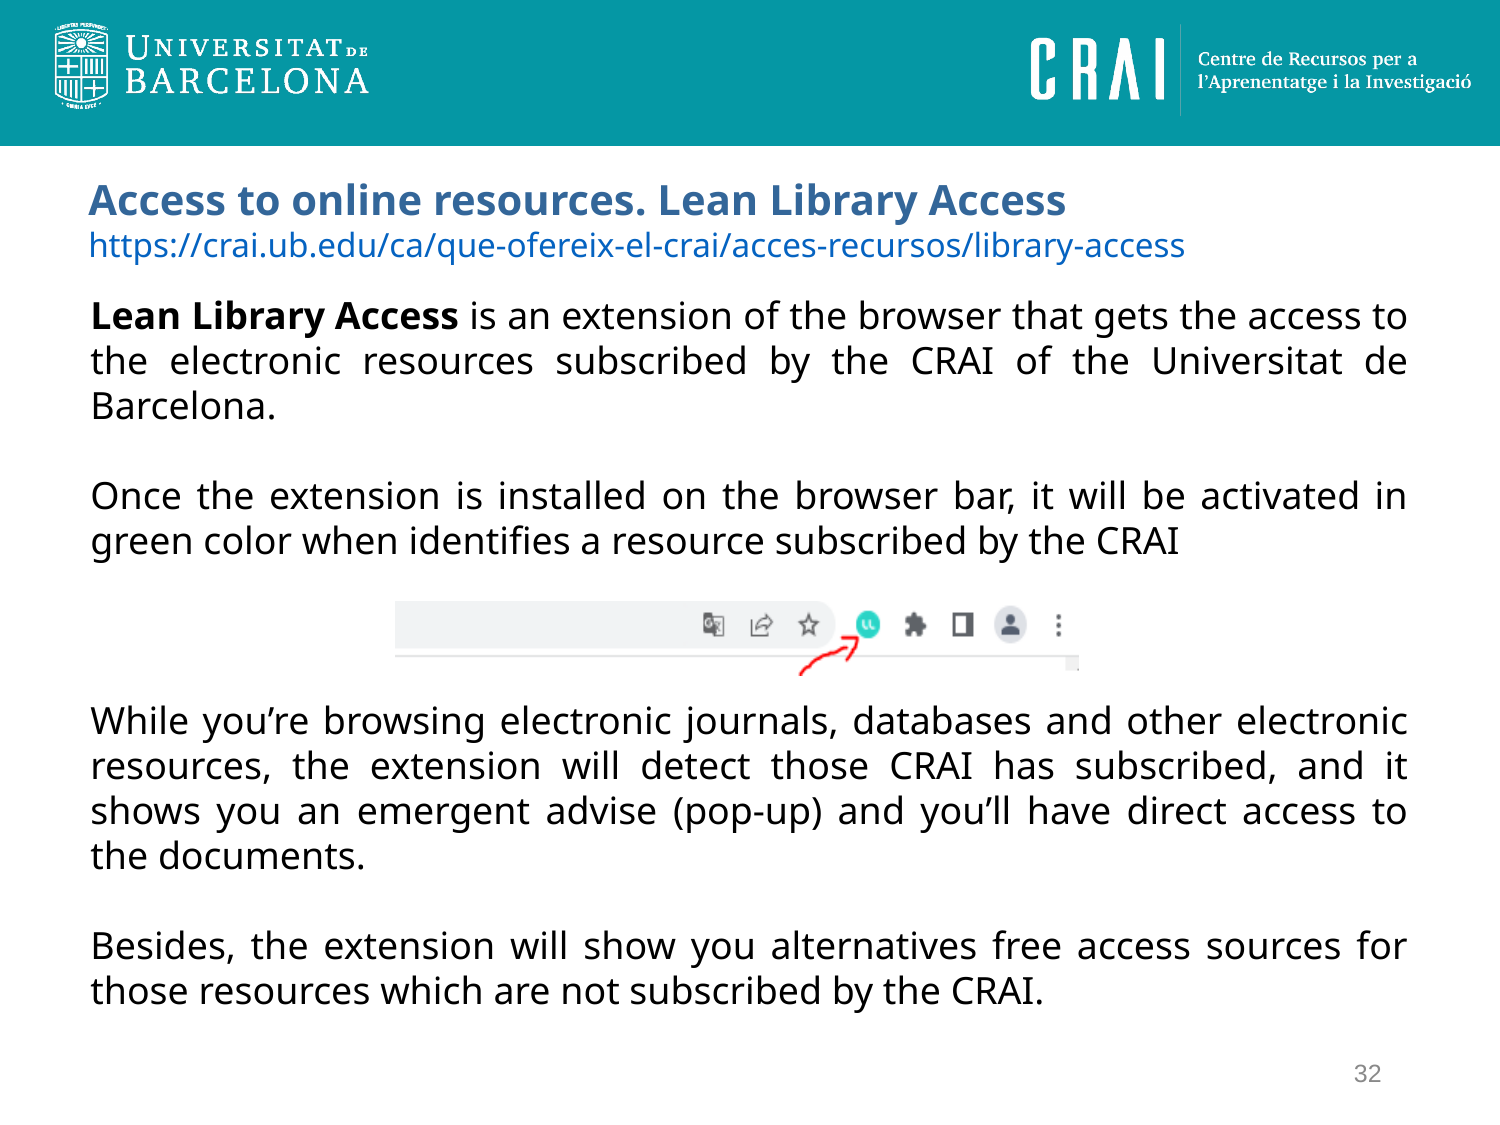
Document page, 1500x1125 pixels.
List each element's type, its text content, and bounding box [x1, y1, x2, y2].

slide_number 32 [1059, 1042, 1397, 1103]
picture [300, 601, 1079, 676]
text_box Access to online resources. Lean Library Access https://crai.ub.edu/ca/que-ofereix-el-crai/acces-recursos/library-access [73, 166, 1479, 297]
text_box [0, 0, 1500, 146]
picture [8, 146, 1490, 219]
text_box Lean Library Access is an extension of the browser that gets the access to the electronic resources subscribed by the CRAI of the Universitat de Barcelona. Once the extension is installed on the browser bar, it will be activated in green color when identifies a resource subscribed by the CRAI While you’re browsing electronic journals, databases and other electronic resources, the extension will detect those CRAI has subscribed, and it shows you an emergent advise (pop-up) and you’ll have direct access to the documents. Besides, the extension will show you alternatives free access sources for those resources which are not subscribed by the CRAI. [75, 284, 1425, 1019]
